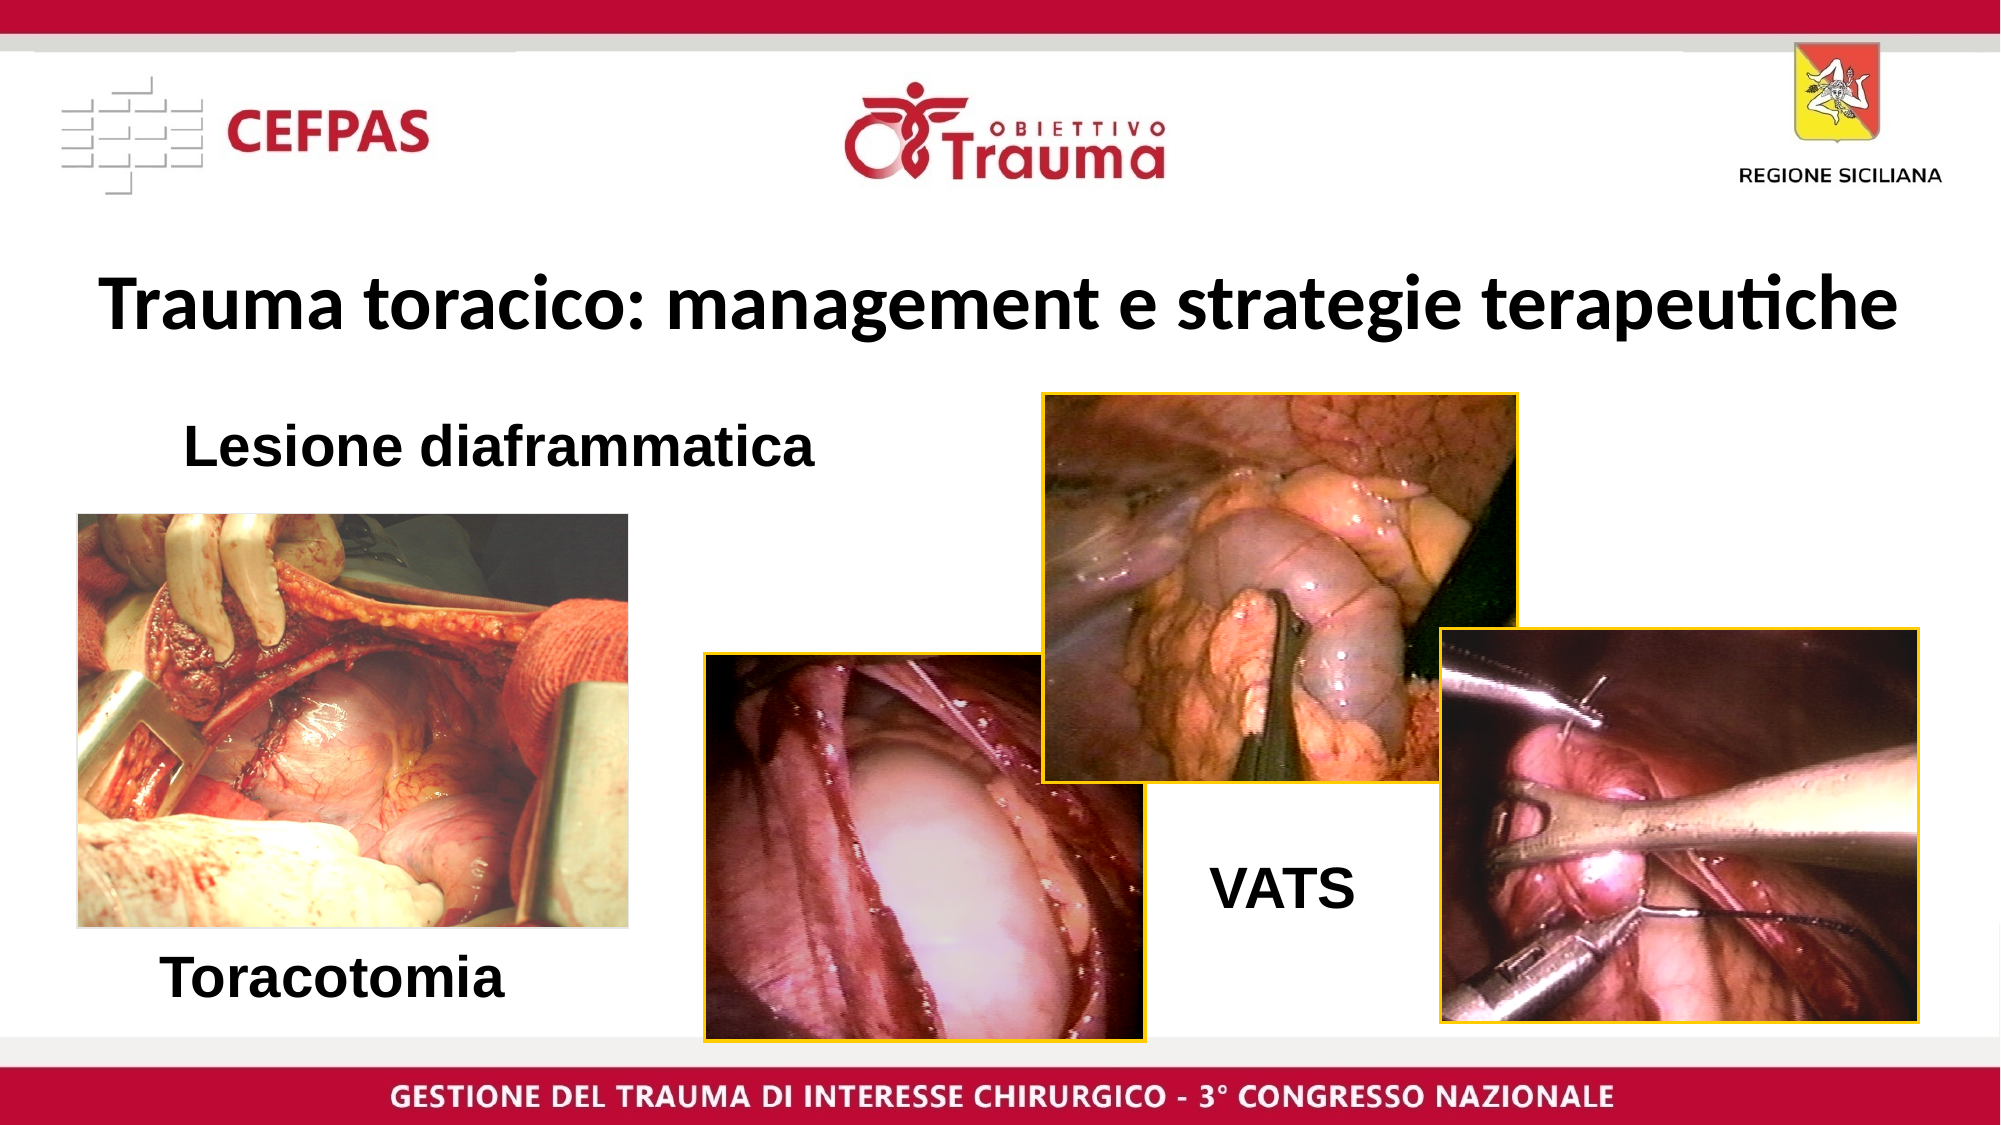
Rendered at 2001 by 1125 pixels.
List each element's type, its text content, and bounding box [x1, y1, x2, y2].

picture [0, 0, 2001, 1125]
text_box Lesione diaframmatica [90, 394, 909, 493]
title Trauma toracico: management e strategie terapeutiche [27, 217, 1973, 379]
text_box VATS [1195, 842, 1403, 928]
text_box Toracotomia [144, 937, 573, 1017]
